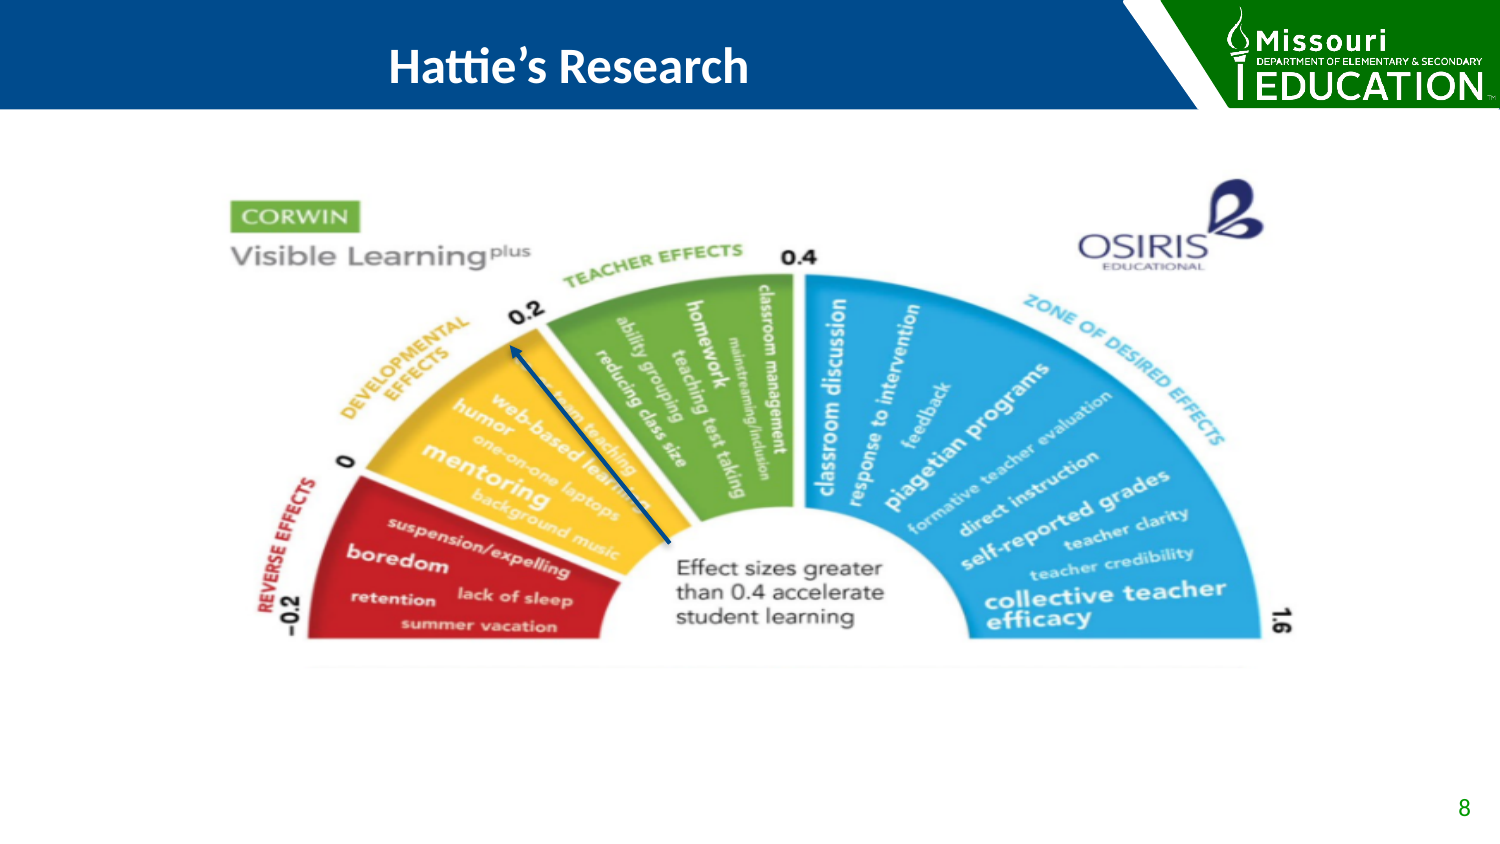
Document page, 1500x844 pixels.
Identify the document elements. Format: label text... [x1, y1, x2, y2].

picture [1224, 2, 1498, 103]
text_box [509, 344, 670, 544]
slide_number 8 [1361, 784, 1487, 830]
list Hattie’s Research [50, 6, 1100, 104]
picture [191, 167, 1350, 683]
